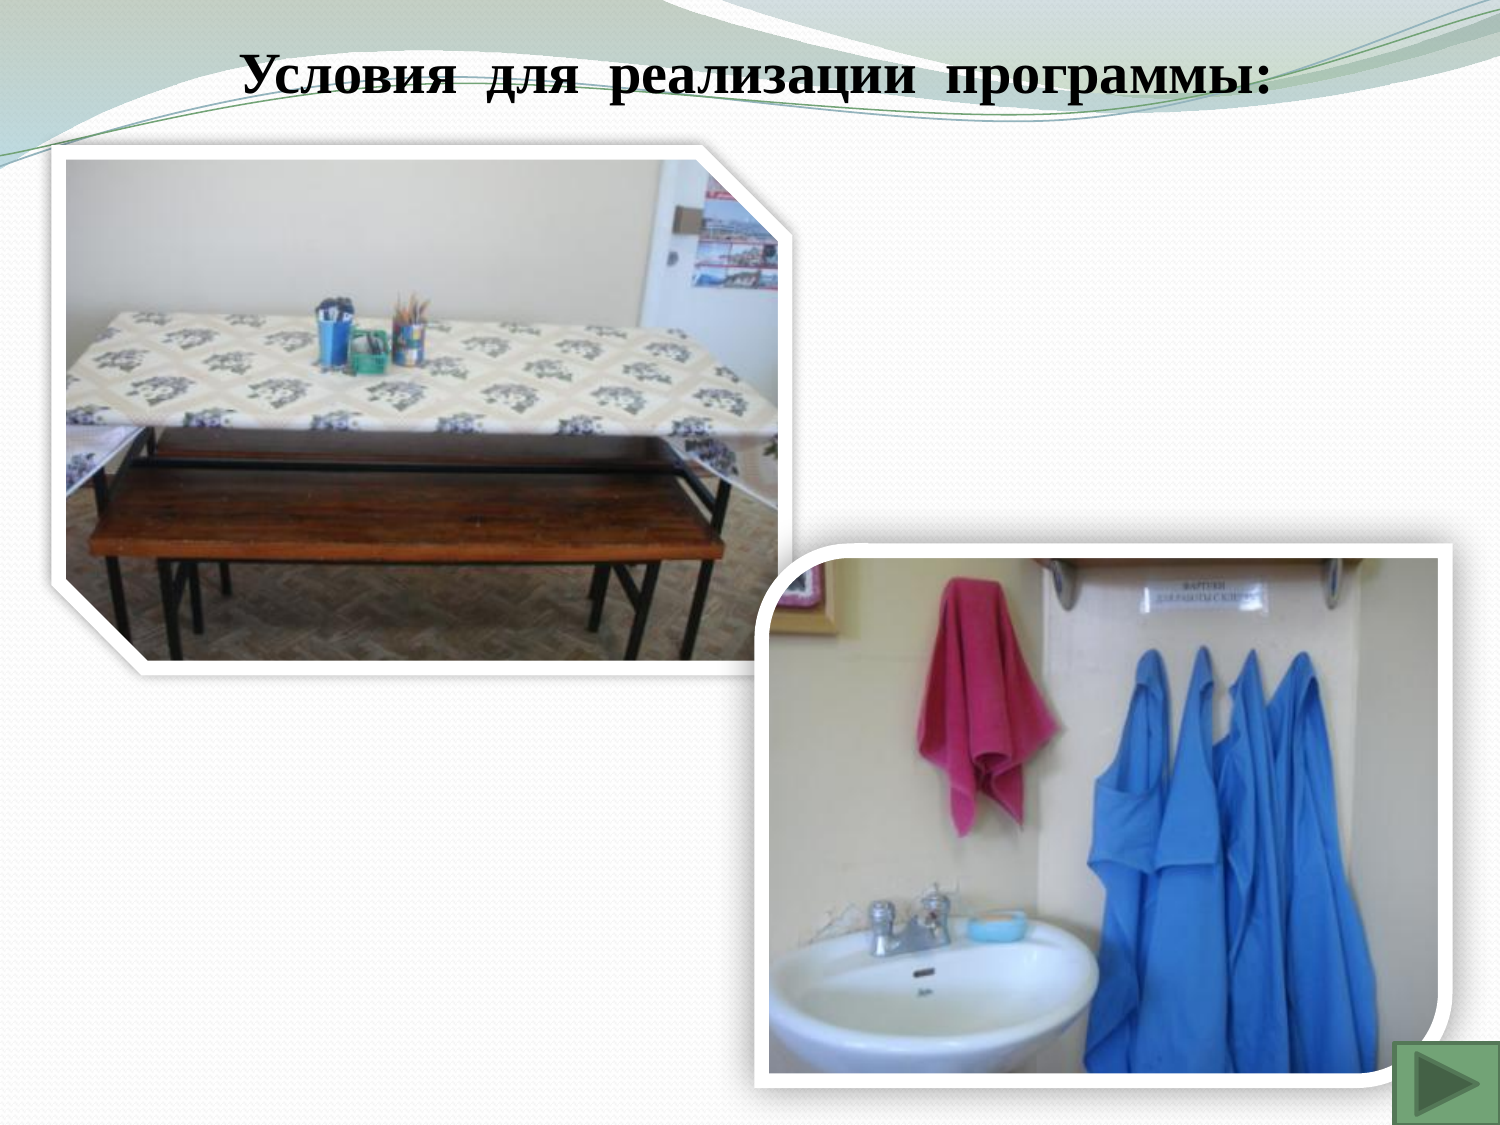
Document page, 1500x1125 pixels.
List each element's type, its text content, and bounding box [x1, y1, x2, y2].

text_box [1392, 1041, 1500, 1125]
title Условия для реализации программы: [74, 0, 1438, 106]
picture [58, 152, 1446, 1081]
